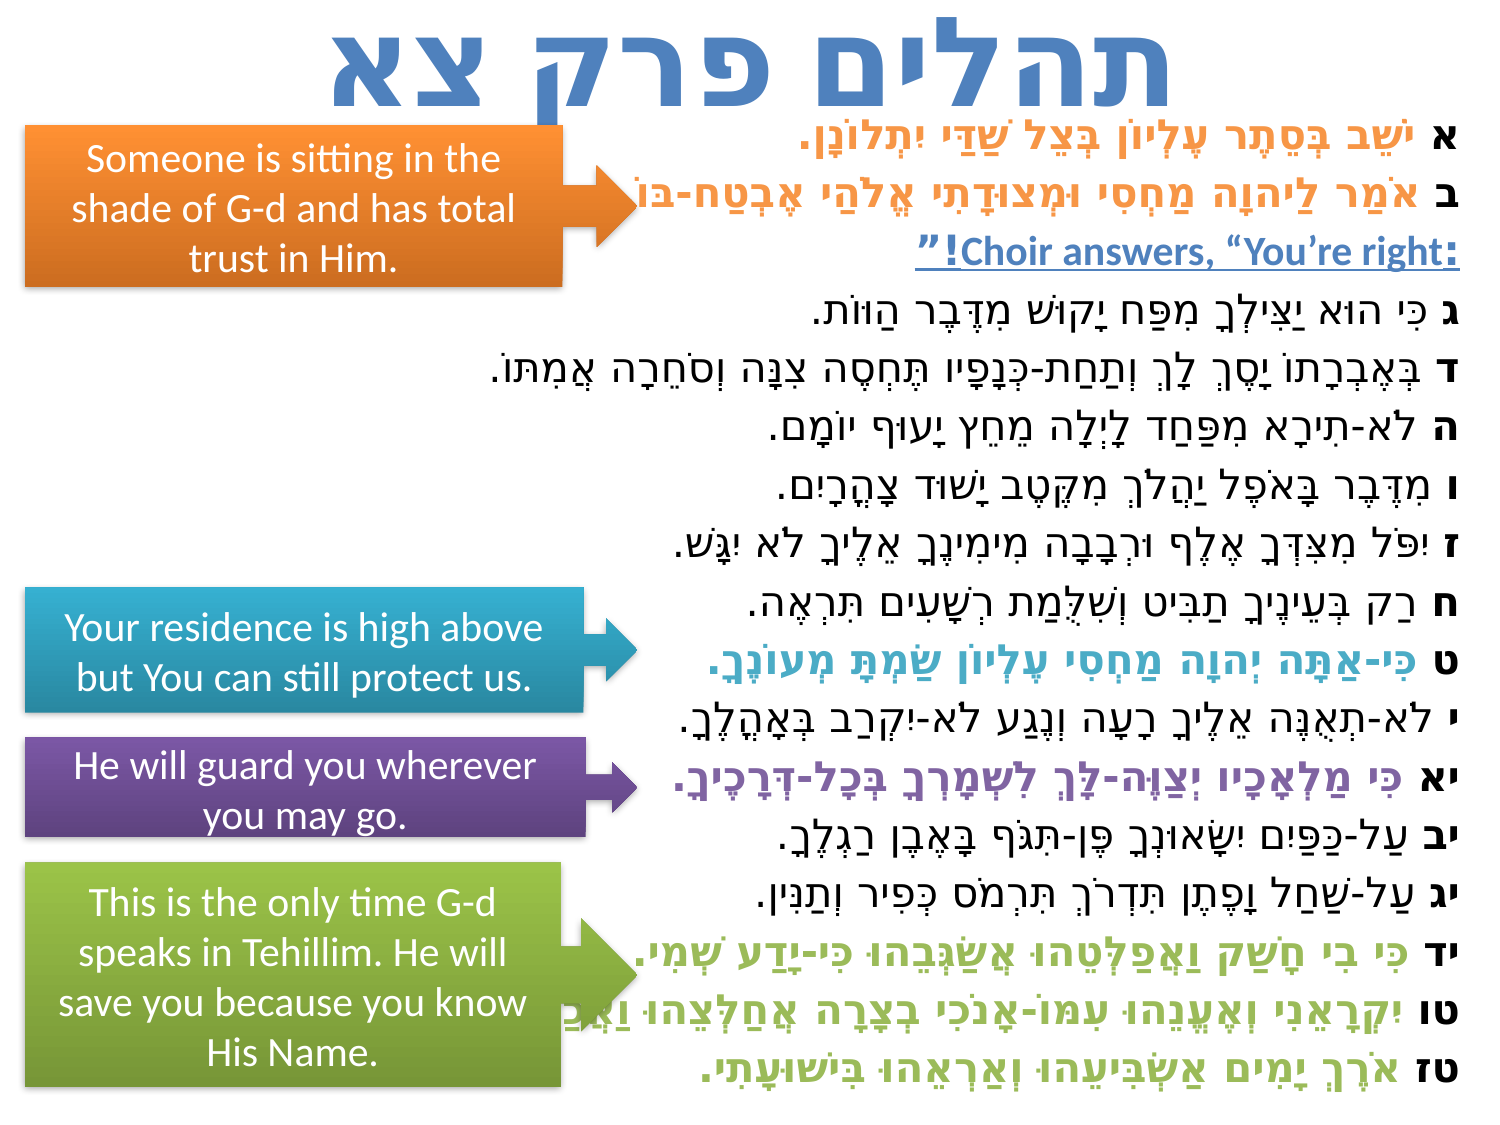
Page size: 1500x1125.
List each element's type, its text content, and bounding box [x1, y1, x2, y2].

title תהלים פרק צא [75, 0, 1425, 123]
text_box He will guard you wherever you may go. [24, 737, 638, 838]
list א יֹשֵׁב בְּסֵתֶר עֶלְיוֹן בְּצֵל שַׁדַּי יִתְלוֹנָן. ב אֹמַר לַיהוָה מַחְסִי וּמְצוּדָתִי אֱלֹהַי אֶבְטַח-בּוֹ. :Choir answers, “You’re right!” ג כִּי הוּא יַצִּילְךָ מִפַּח יָקוּשׁ מִדֶּבֶר הַוּוֹת. ד בְּאֶבְרָתוֹ יָסֶךְ לָךְ וְתַחַת-כְּנָפָיו תֶּחְסֶה צִנָּה וְסֹחֵרָה אֲמִתּוֹ. ה לֹא-תִירָא מִפַּחַד לָיְלָה מֵחֵץ יָעוּף יוֹמָם. ו מִדֶּבֶר בָּאֹפֶל יַהֲלֹךְ מִקֶּטֶב יָשׁוּד צָהֳרָיִם. ז יִפֹּל מִצִּדְּךָ אֶלֶף וּרְבָבָה מִימִינֶךָ אֵלֶיךָ לֹא יִגָּשׁ. ח רַק בְּעֵינֶיךָ תַבִּיט וְשִׁלֻּמַת רְשָׁעִים תִּרְאֶה. ט כִּי-אַתָּה יְהוָה מַחְסִי עֶלְיוֹן שַׂמְתָּ מְעוֹנֶךָ. י לֹא-תְאֻנֶּה אֵלֶיךָ רָעָה וְנֶגַע לֹא-יִקְרַב בְּאָהֳלֶךָ. יא כִּי מַלְאָכָיו יְצַוֶּה-לָּךְ לִשְׁמָרְךָ בְּכָל-דְּרָכֶיךָ. יב עַל-כַּפַּיִם יִשָּׂאוּנְךָ פֶּן-תִּגֹּף בָּאֶבֶן רַגְלֶךָ. יג עַל-שַׁחַל וָפֶתֶן תִּדְרֹךְ תִּרְמֹס כְּפִיר וְתַנִּין. יד כִּי בִי חָשַׁק וַאֲפַלְּטֵהוּ אֲשַׂגְּבֵהוּ כִּי-יָדַע שְׁמִי. טו יִקְרָאֵנִי וְאֶעֱנֵהוּ עִמּוֹ-אָנֹכִי בְצָרָה אֲחַלְּצֵהוּ וַאֲכַבְּדֵהוּ. טז אֹרֶךְ יָמִים אַשְׂבִּיעֵהוּ וְאַרְאֵהוּ בִּישׁוּעָתִי. [125, 99, 1475, 843]
text_box Your residence is high above but You can still protect us. [24, 587, 638, 713]
text_box Someone is sitting in the shade of G-d and has total trust in Him. [24, 124, 638, 288]
text_box This is the only time G-d speaks in Tehillim. He will save you because you know His Name. [24, 862, 638, 1088]
